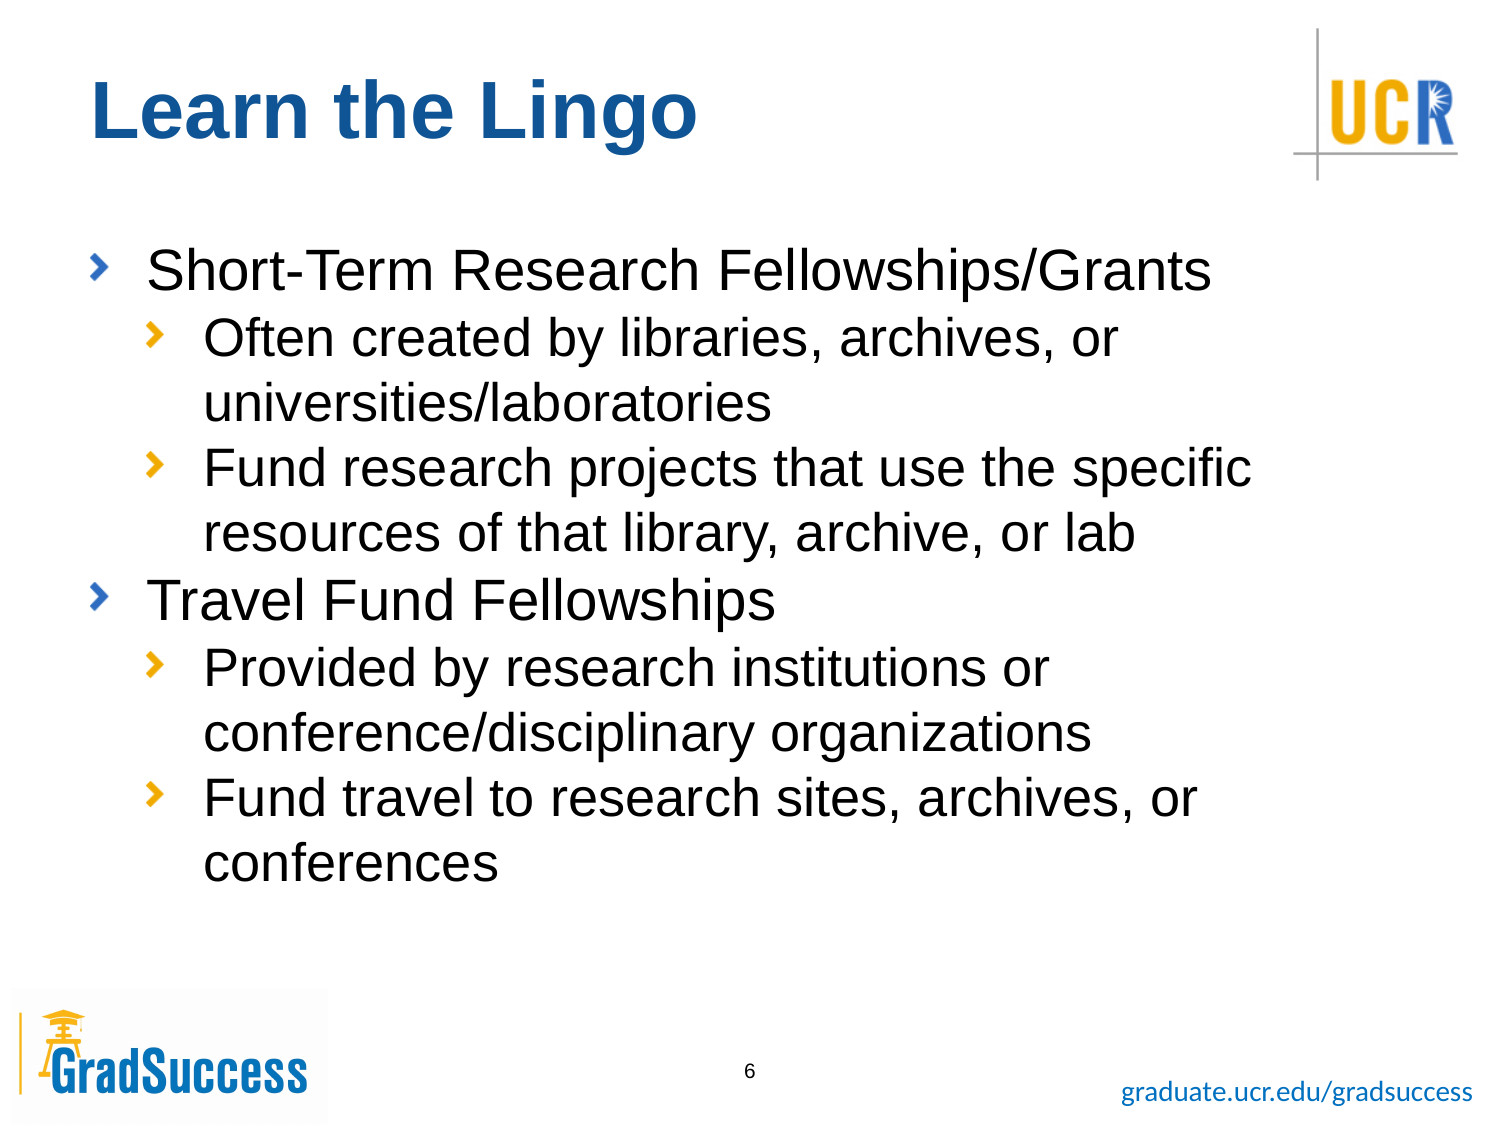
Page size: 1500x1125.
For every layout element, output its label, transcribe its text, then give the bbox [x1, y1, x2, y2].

picture [90, 582, 112, 612]
picture [1282, 0, 1500, 196]
footer 6 [512, 1050, 988, 1100]
picture [146, 451, 167, 479]
picture [90, 253, 112, 282]
list Short-Term Research Fellowships/Grants Often created by libraries, archives, or universities/laboratories Fund research projects that use the specific resources of that library, archive, or lab Travel Fund Fellowships Provided by research institutions or conference/disciplinary organizations Fund travel to research sites, archives, or conferences [75, 224, 1425, 931]
picture [11, 988, 328, 1125]
title Learn the Lingo [75, 37, 1300, 163]
picture [146, 781, 167, 808]
picture [146, 321, 167, 349]
picture [146, 651, 167, 679]
